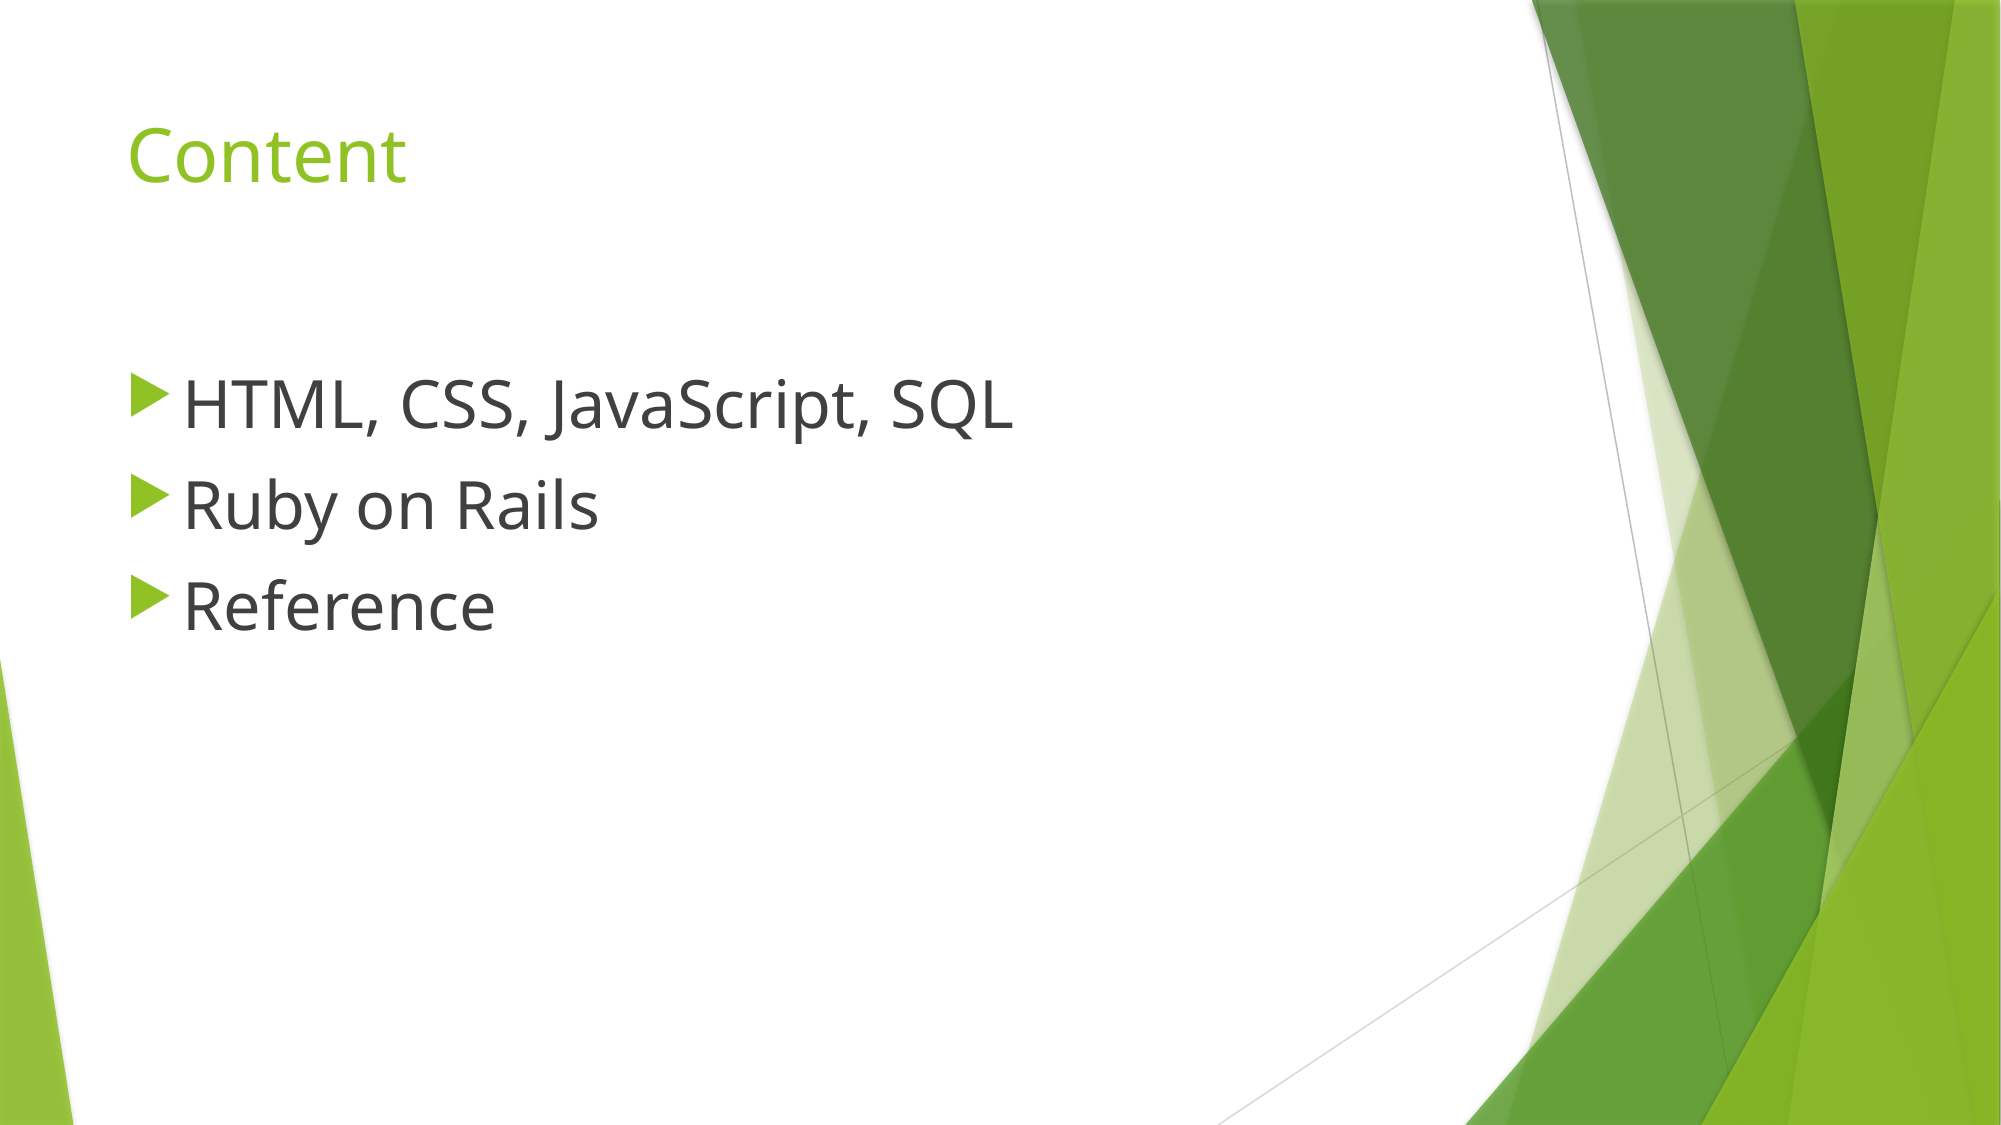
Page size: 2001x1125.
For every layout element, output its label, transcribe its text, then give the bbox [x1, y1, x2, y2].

list HTML, CSS, JavaScript, SQL Ruby on Rails Reference [111, 354, 1522, 992]
title Content [111, 99, 1522, 317]
